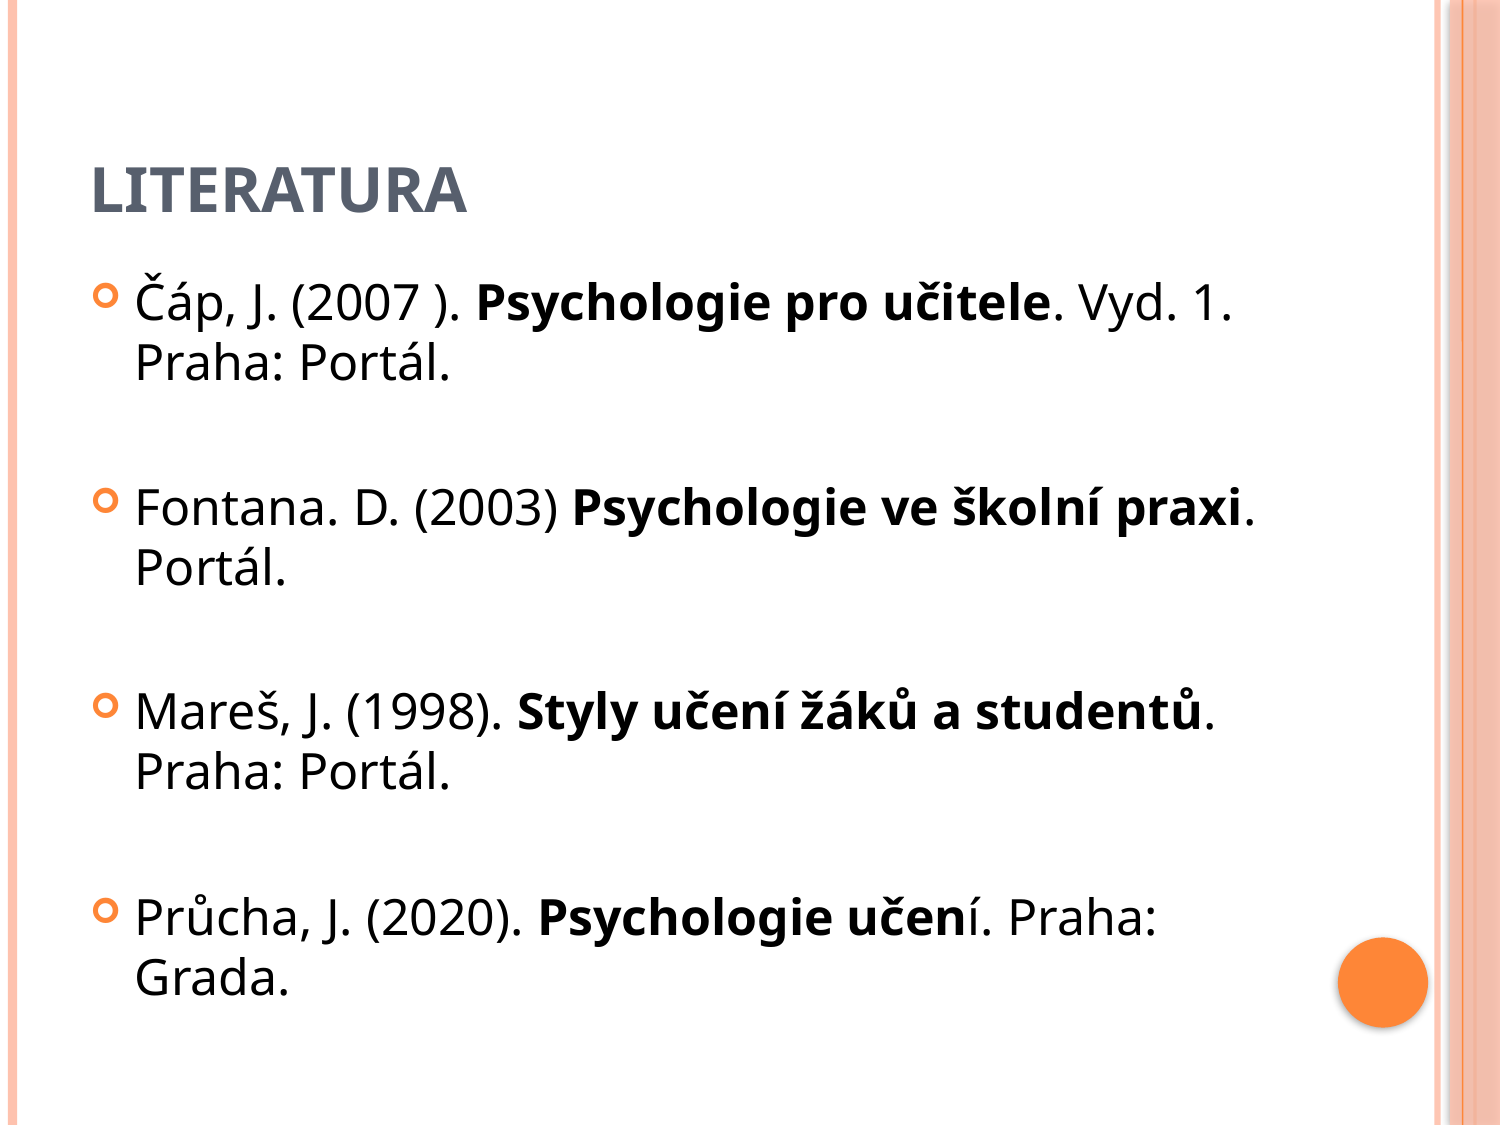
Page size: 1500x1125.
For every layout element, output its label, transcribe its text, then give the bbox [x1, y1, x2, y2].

list Čáp, J. (2007 ). Psychologie pro učitele. Vyd. 1. Praha: Portál. Fontana. D. (2003) Psychologie ve školní praxi. Portál. Mareš, J. (1998). Styly učení žáků a studentů. Praha: Portál. Průcha, J. (2020). Psychologie učení. Praha: Grada. [74, 262, 1301, 1063]
title literatura [75, 45, 1300, 233]
